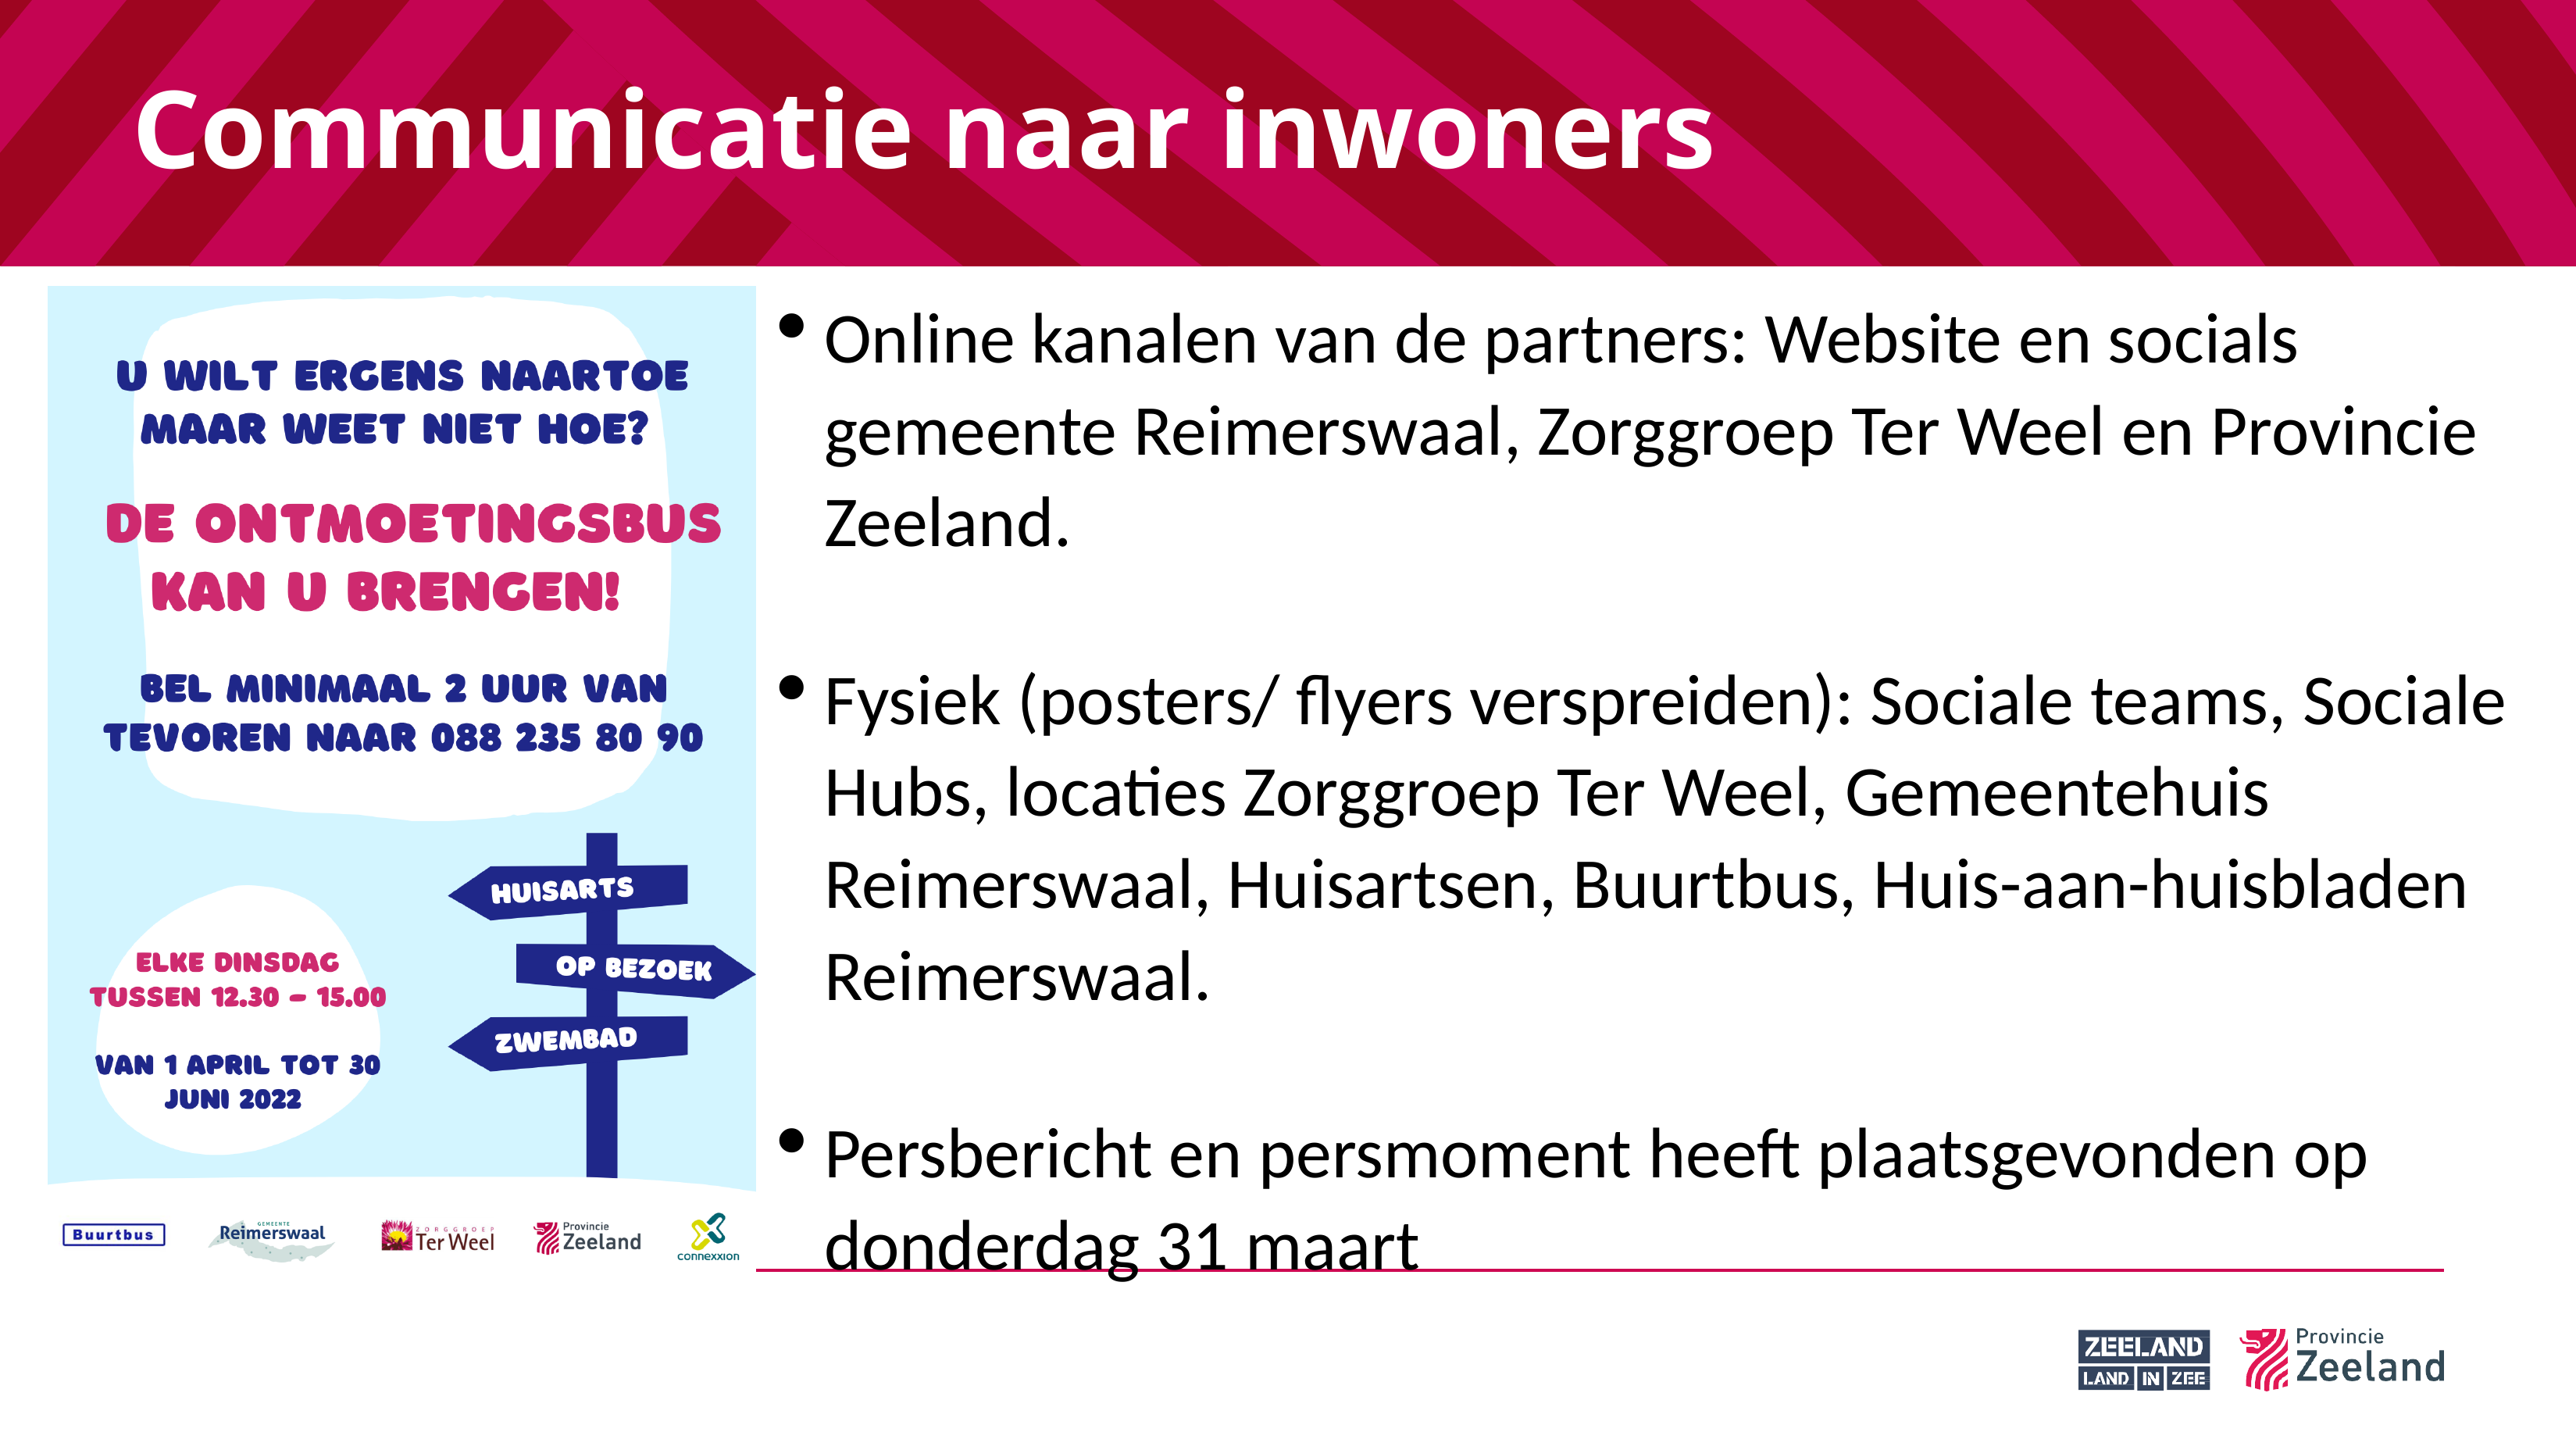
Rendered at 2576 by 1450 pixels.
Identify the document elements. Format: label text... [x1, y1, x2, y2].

list Online kanalen van de partners: Website en socials gemeente Reimerswaal, Zorggroep Ter Weel en Provincie Zeeland. Fysiek (posters/ flyers verspreiden): Sociale teams, Sociale Hubs, locaties Zorggroep Ter Weel, Gemeentehuis Reimerswaal, Huisartsen, Buurtbus, Huis-aan-huisbladen Reimerswaal. Persbericht en persmoment heeft plaatsgevonden op donderdag 31 maart [780, 285, 2518, 1450]
picture [48, 286, 756, 1288]
title Communicatie naar inwoners [132, 61, 2444, 194]
